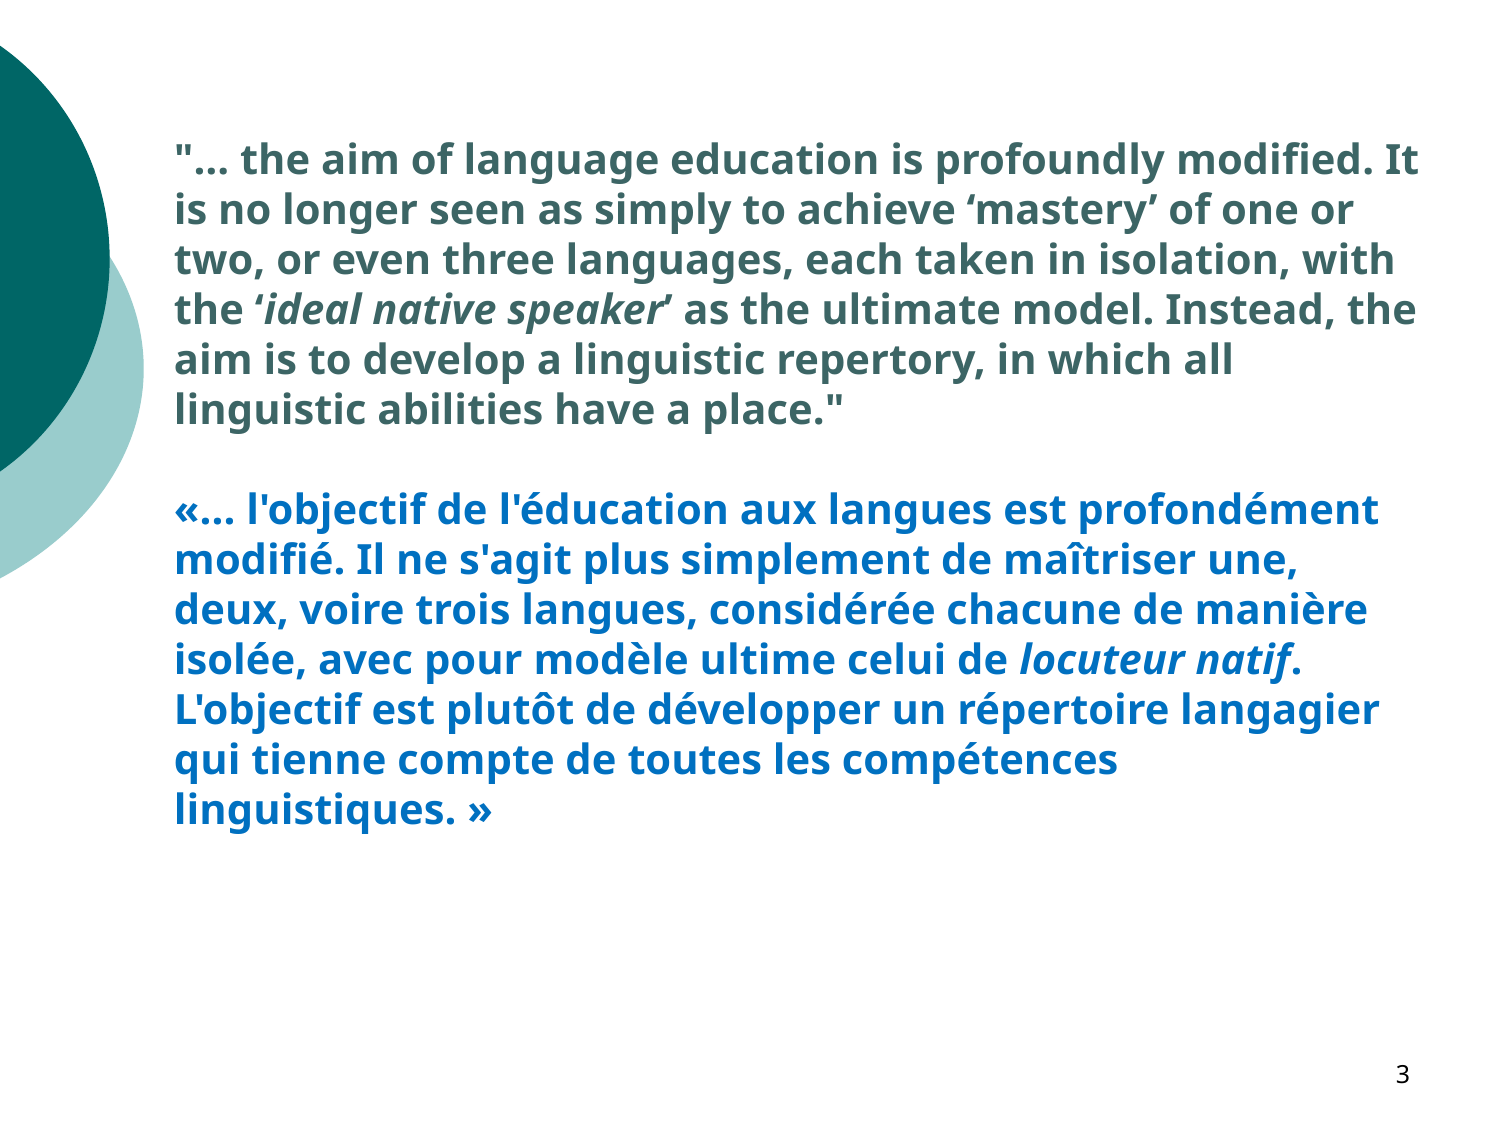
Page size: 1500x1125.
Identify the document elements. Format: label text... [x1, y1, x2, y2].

slide_number 3 [1074, 1024, 1426, 1101]
text_box "… the aim of language education is profoundly modiﬁed. It is no longer seen as simply to achieve ‘mastery’ of one or two, or even three languages, each taken in isolation, with the ‘ideal native speaker’ as the ultimate model. Instead, the aim is to develop a linguistic repertory, in which all linguistic abilities have a place." «... l'objectif de l'éducation aux langues est profondément modifié. Il ne s'agit plus simplement de maîtriser une, deux, voire trois langues, considérée chacune de manière isolée, avec pour modèle ultime celui de locuteur natif. L'objectif est plutôt de développer un répertoire langagier qui tienne compte de toutes les compétences linguistiques. » [159, 125, 1435, 841]
